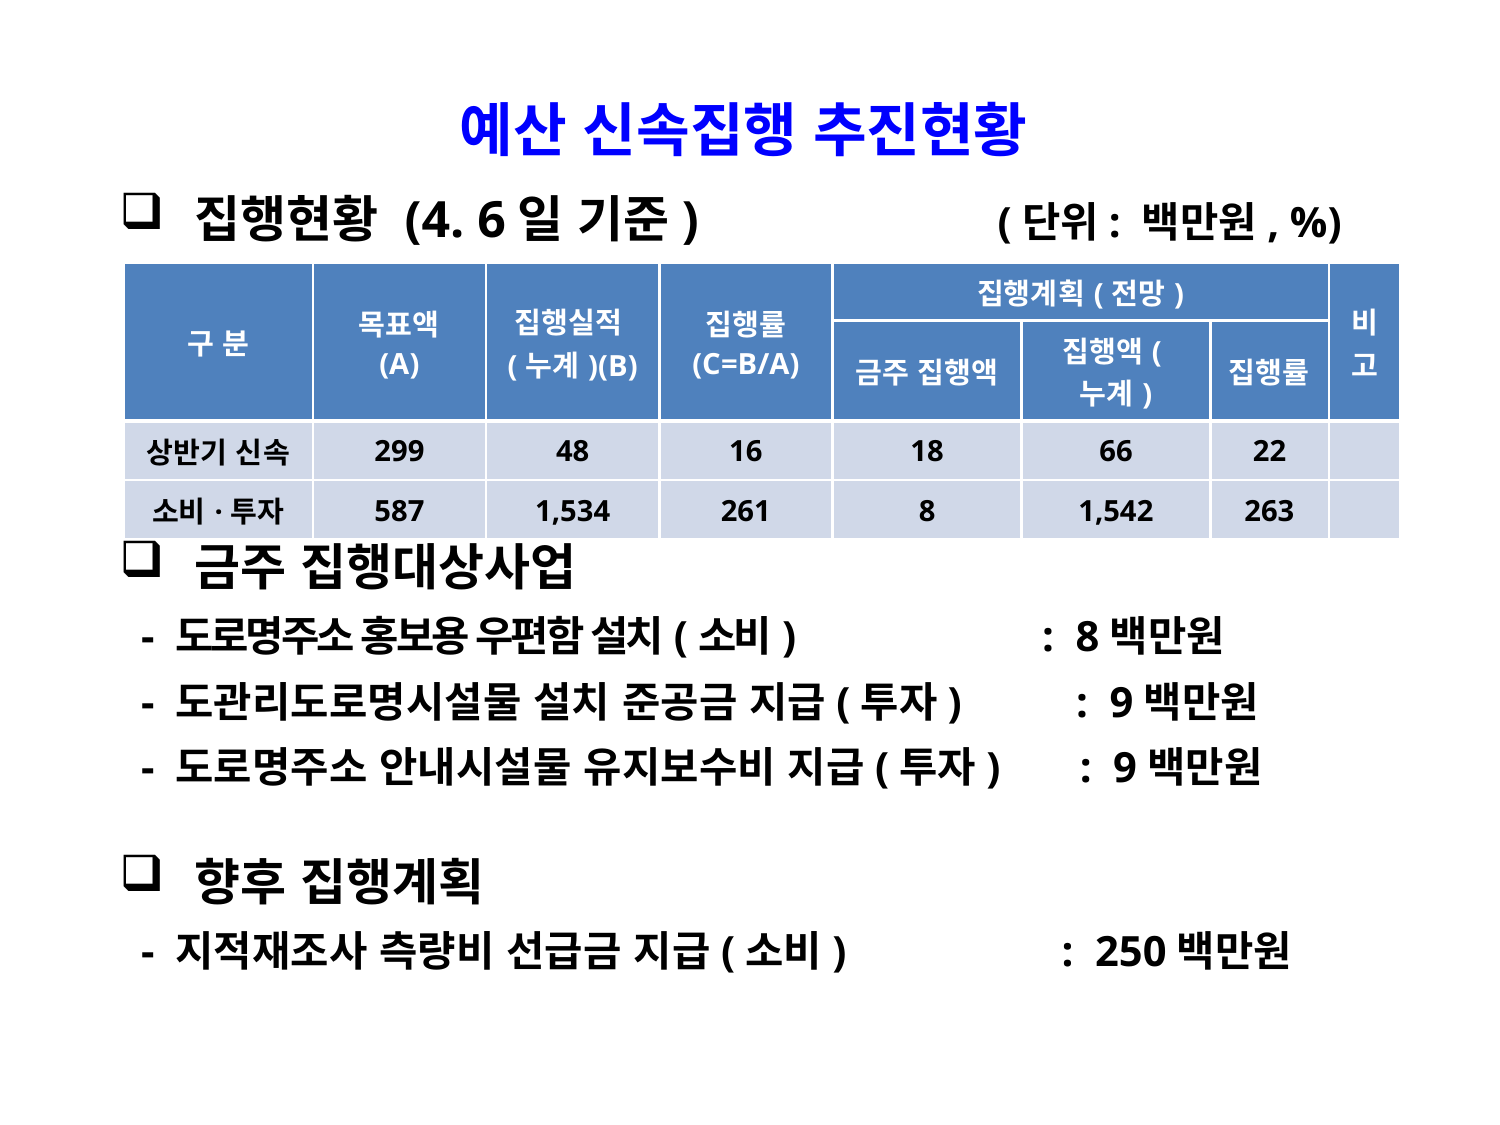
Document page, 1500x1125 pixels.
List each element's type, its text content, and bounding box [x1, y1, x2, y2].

table_header 비 고 [1330, 264, 1399, 419]
table_cell 299 [314, 423, 485, 479]
table_header 집행률 (C=B/A) [661, 264, 831, 419]
table_cell 8 [834, 481, 1020, 538]
table_cell 22 [1212, 423, 1328, 479]
table_cell 261 [661, 481, 831, 538]
table_cell 48 [487, 423, 658, 479]
text_box 예산 신속집행 추진현황 집행현황 (4. 6일 기준) (단위: 백만원, %) 금주 집행대상사업 - 도로명주소 홍보용 우편함 설치(소비) : 8백만원 - 도관리도로명시설물 설치 준공금 지급(투자) : 9백만원 - 도로명주소 안내시설물 유지보수비 지급(투자) : 9백만원 향후 집행계획 - 지적재조사 측량비 선급금 지급(소비) : 250백만원 [29, 64, 1430, 1083]
table_cell 263 [1212, 481, 1328, 538]
table_cell [1330, 481, 1399, 538]
table_header 구 분 [125, 264, 312, 419]
table_cell 66 [1023, 423, 1209, 479]
table_cell 18 [834, 423, 1020, 479]
table_cell 집행액(누계) [1023, 322, 1209, 419]
table_cell 금주 집행액 [834, 322, 1020, 419]
table_cell 1,534 [487, 481, 658, 538]
table_cell 16 [661, 423, 831, 479]
table_cell [1330, 423, 1399, 479]
table_cell 상반기 신속 [125, 423, 312, 479]
table_header 집행계획(전망) [834, 264, 1328, 319]
table_header 목표액 (A) [314, 264, 485, 419]
table_cell 587 [314, 481, 485, 538]
table_header 집행실적(누계)(B) [487, 264, 658, 419]
table_cell 1,542 [1023, 481, 1209, 538]
table_cell 소비·투자 [125, 481, 312, 538]
table_cell 집행률 [1212, 322, 1328, 419]
